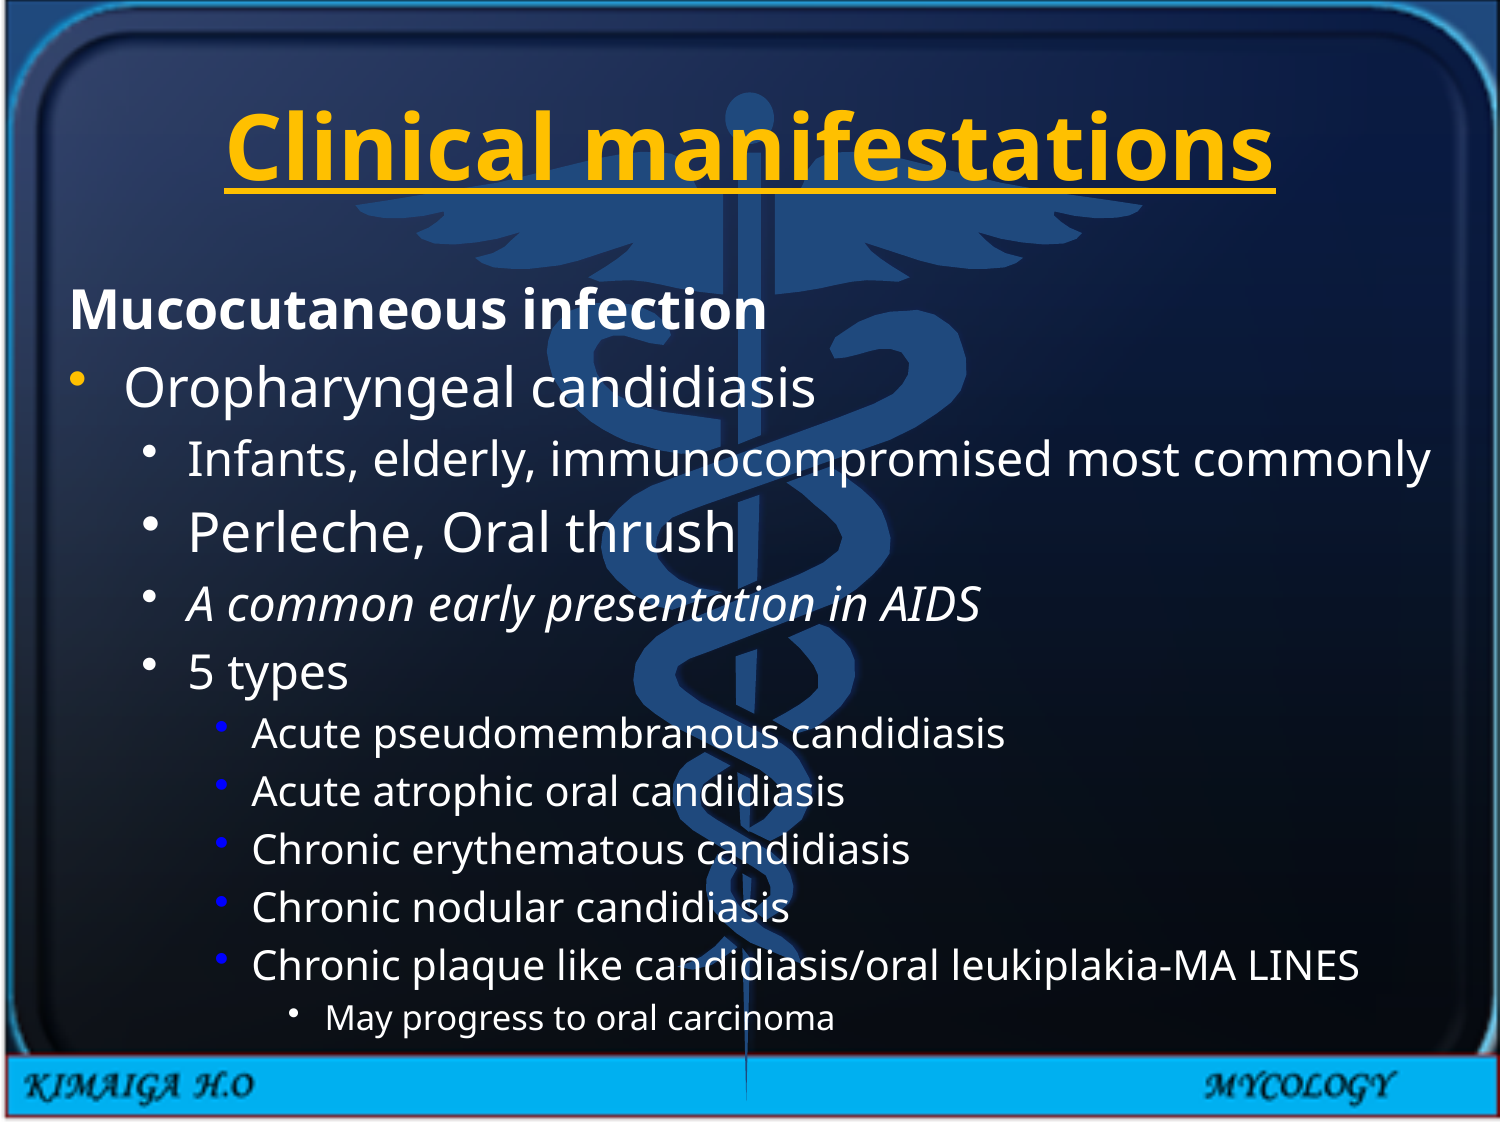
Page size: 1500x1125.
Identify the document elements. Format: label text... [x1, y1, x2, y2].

picture [0, 0, 1500, 1125]
title Clinical manifestations [53, 56, 1447, 232]
list Mucocutaneous infection Oropharyngeal candidiasis Infants, elderly, immunocompromised most commonly Perleche, Oral thrush A common early presentation in AIDS 5 types Acute pseudomembranous candidiasis Acute atrophic oral candidiasis Chronic erythematous candidiasis Chronic nodular candidiasis Chronic plaque like candidiasis/oral leukiplakia-MA LINES May progress to oral carcinoma [53, 267, 1459, 1083]
